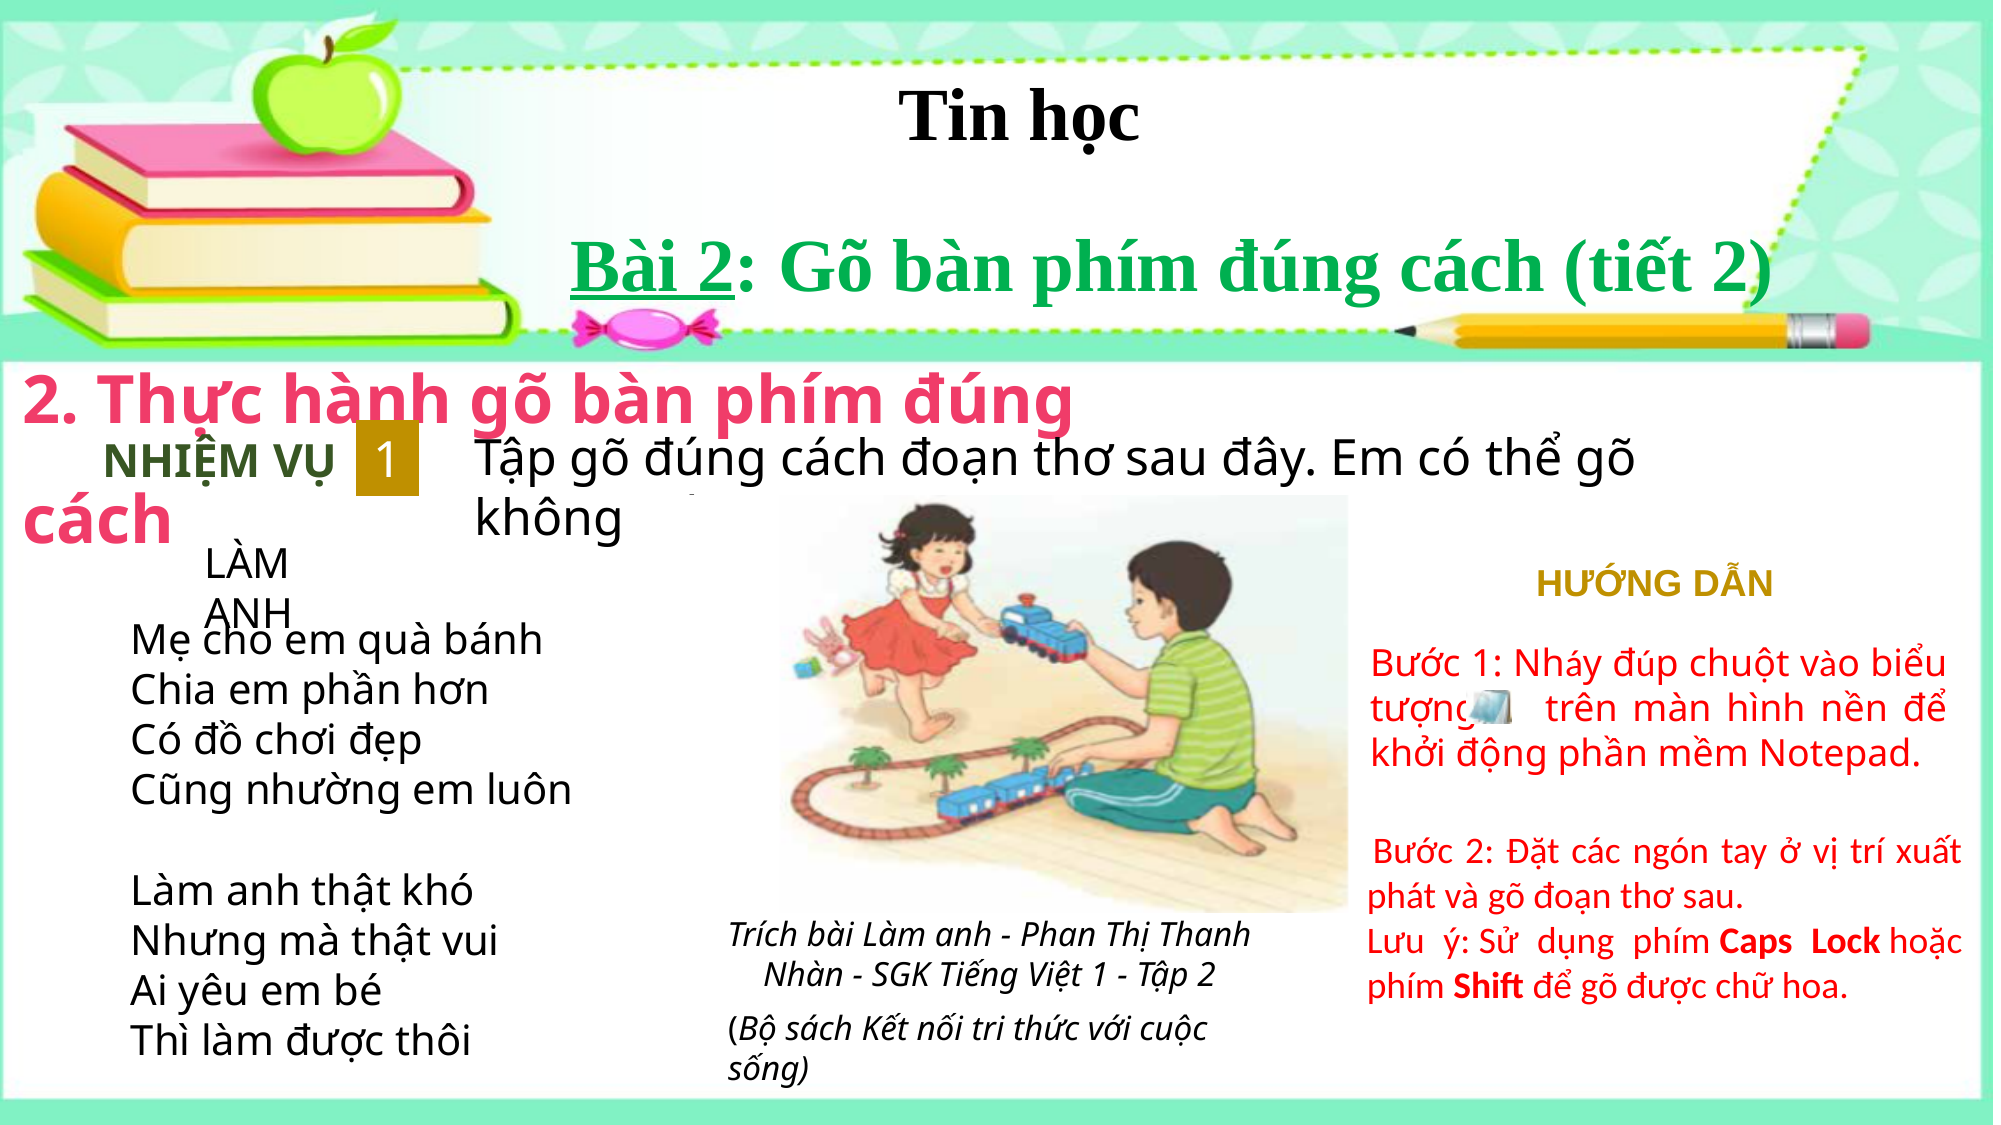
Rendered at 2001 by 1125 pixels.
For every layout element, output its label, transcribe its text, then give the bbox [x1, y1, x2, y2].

picture [0, 0, 1993, 1125]
text_box Bài 2: Gõ bàn phím đúng cách (tiết 2) [1993, 208, 2000, 314]
